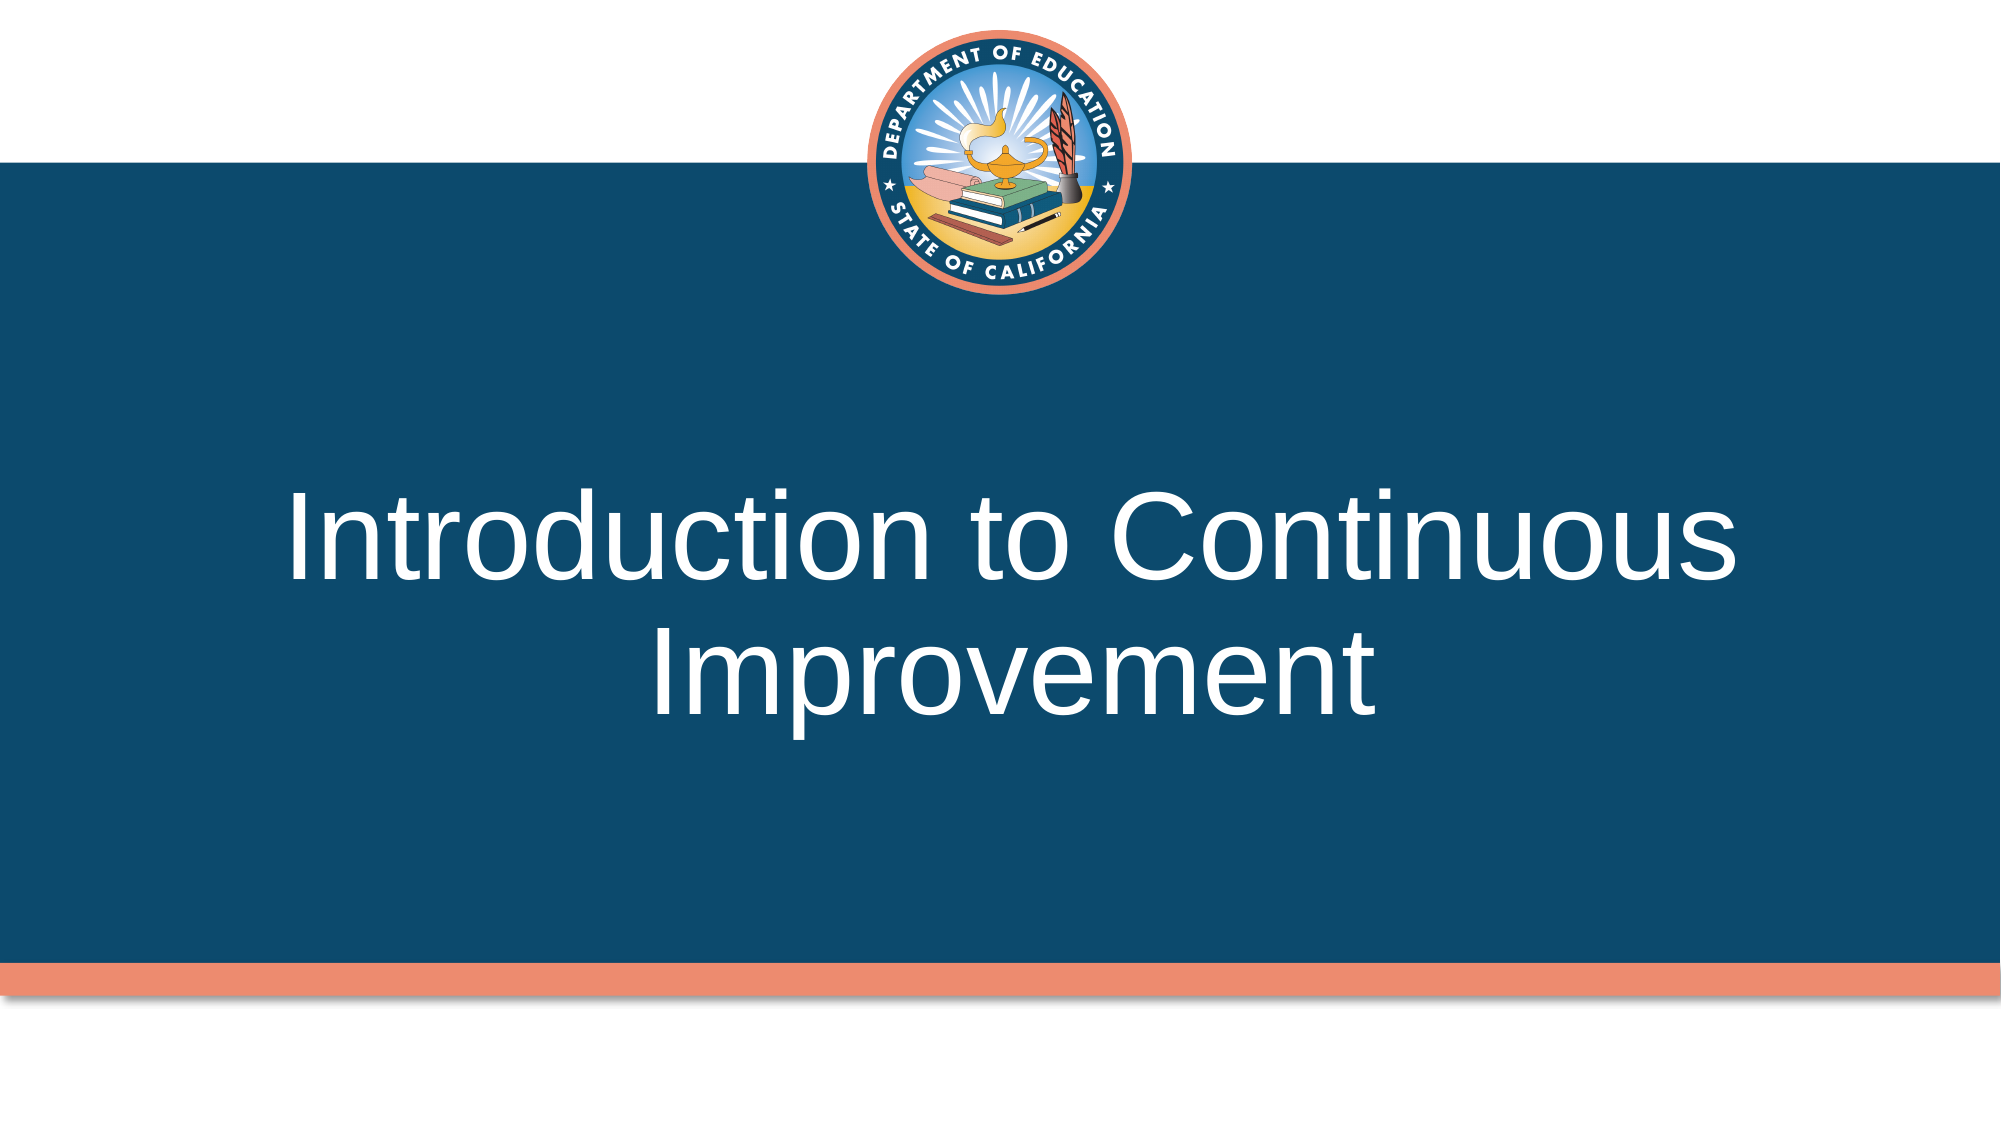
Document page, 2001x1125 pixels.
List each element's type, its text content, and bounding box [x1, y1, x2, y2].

title Introduction to Continuous Improvement [101, 317, 1922, 898]
picture [865, 26, 1135, 299]
